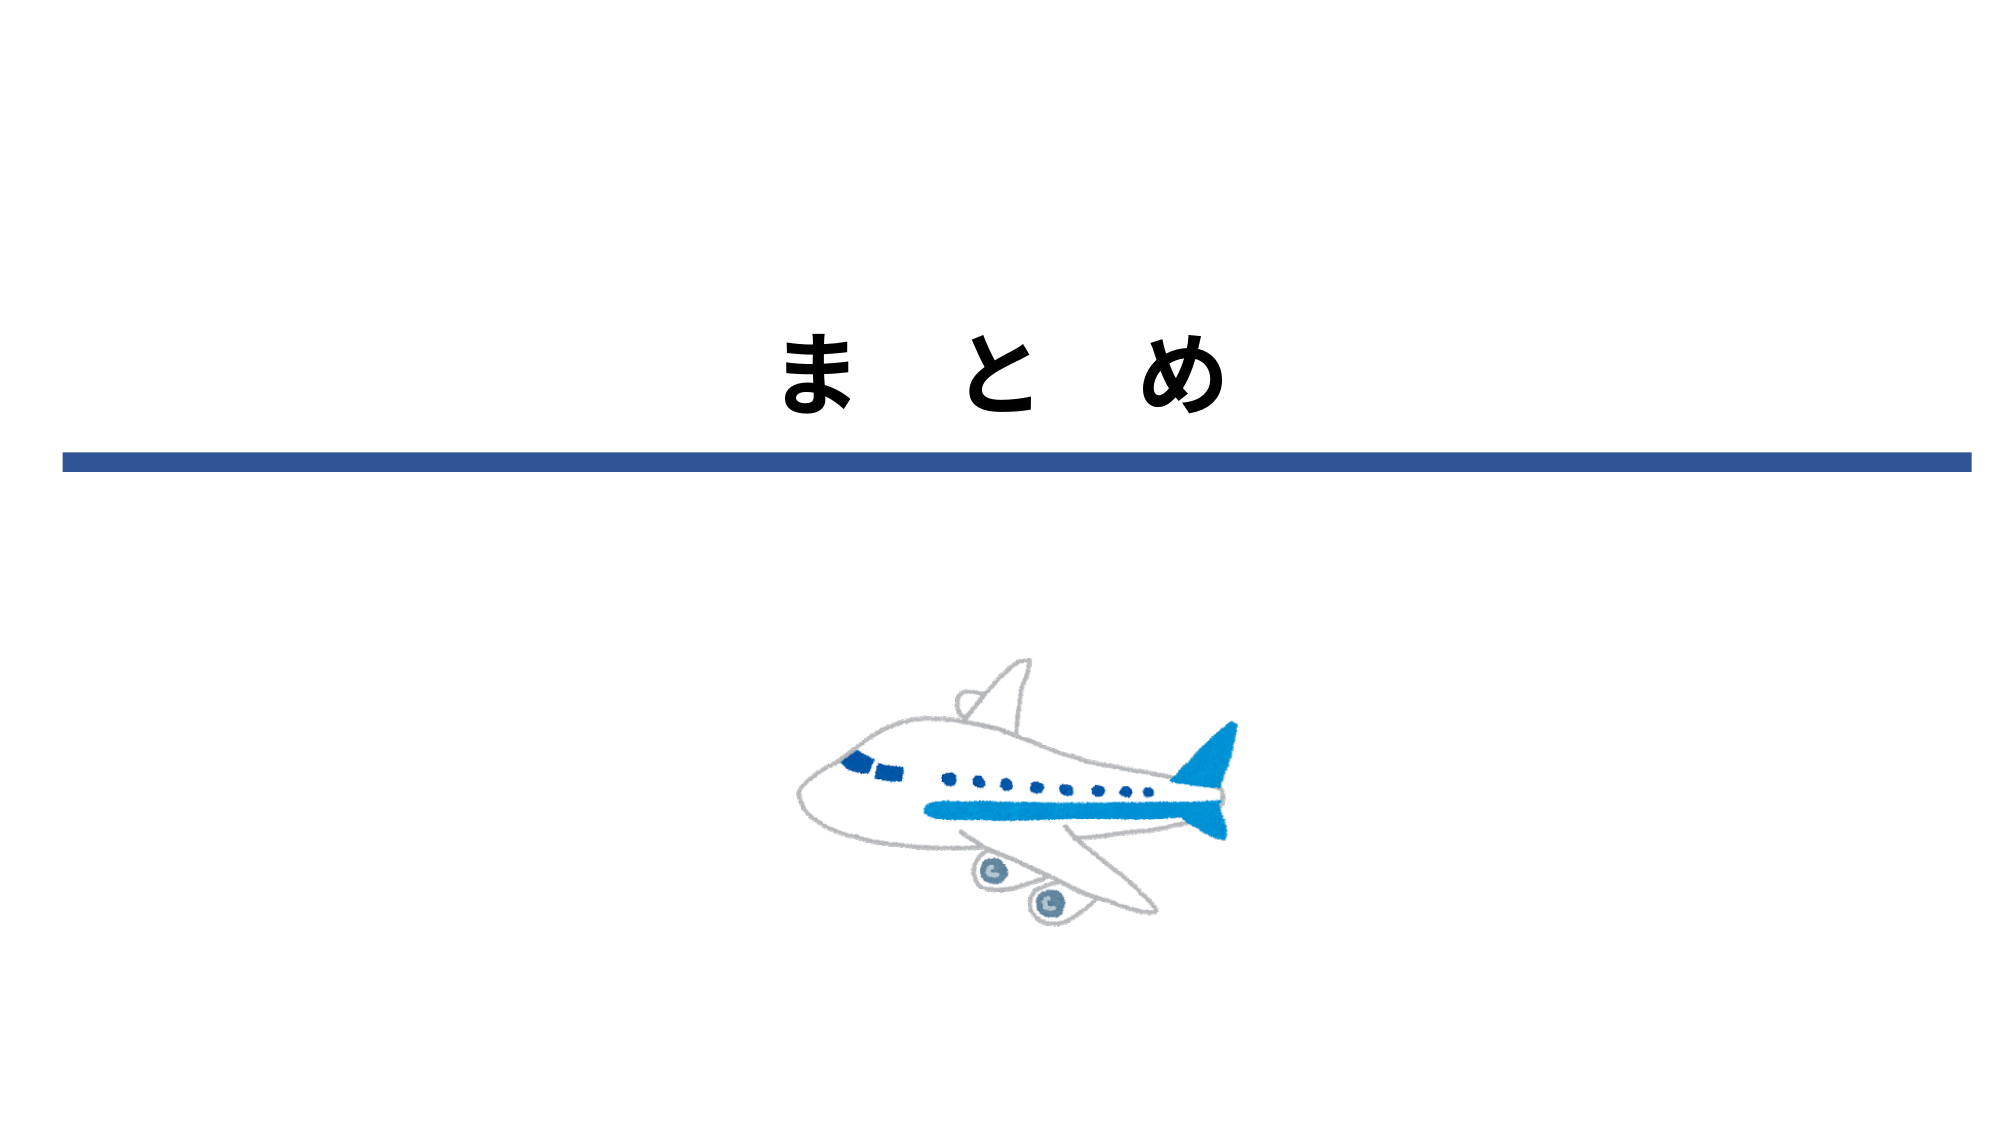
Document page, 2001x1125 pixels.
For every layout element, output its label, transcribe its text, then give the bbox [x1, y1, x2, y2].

text_box ま と め [755, 309, 1245, 435]
picture [786, 649, 1248, 948]
text_box [62, 451, 1973, 473]
